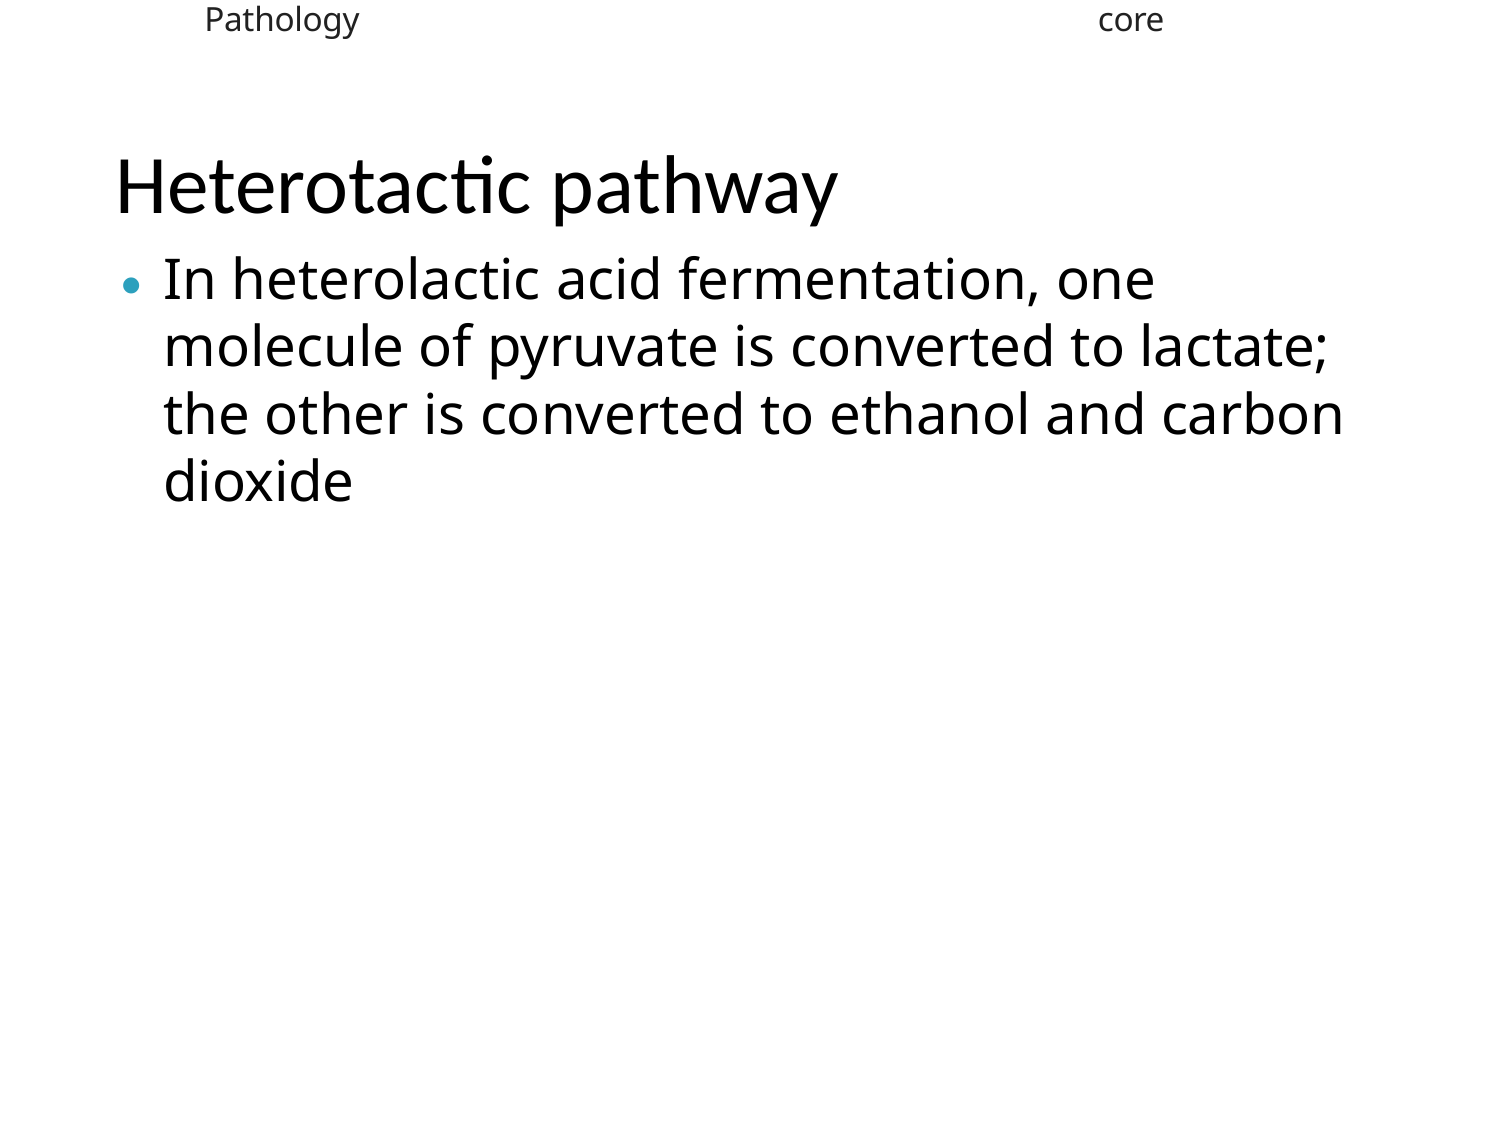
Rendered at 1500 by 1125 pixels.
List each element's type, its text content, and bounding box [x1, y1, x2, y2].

text_box Pathology [202, 0, 363, 38]
title ⦁ In heterolactic acid fermentation, one molecule of pyruvate is converted to lactate; the other is converted to ethanol and carbon dioxide [119, 241, 1381, 514]
text_box Heterotactic pathway [100, 123, 1100, 238]
text_box core [1095, 0, 1169, 38]
